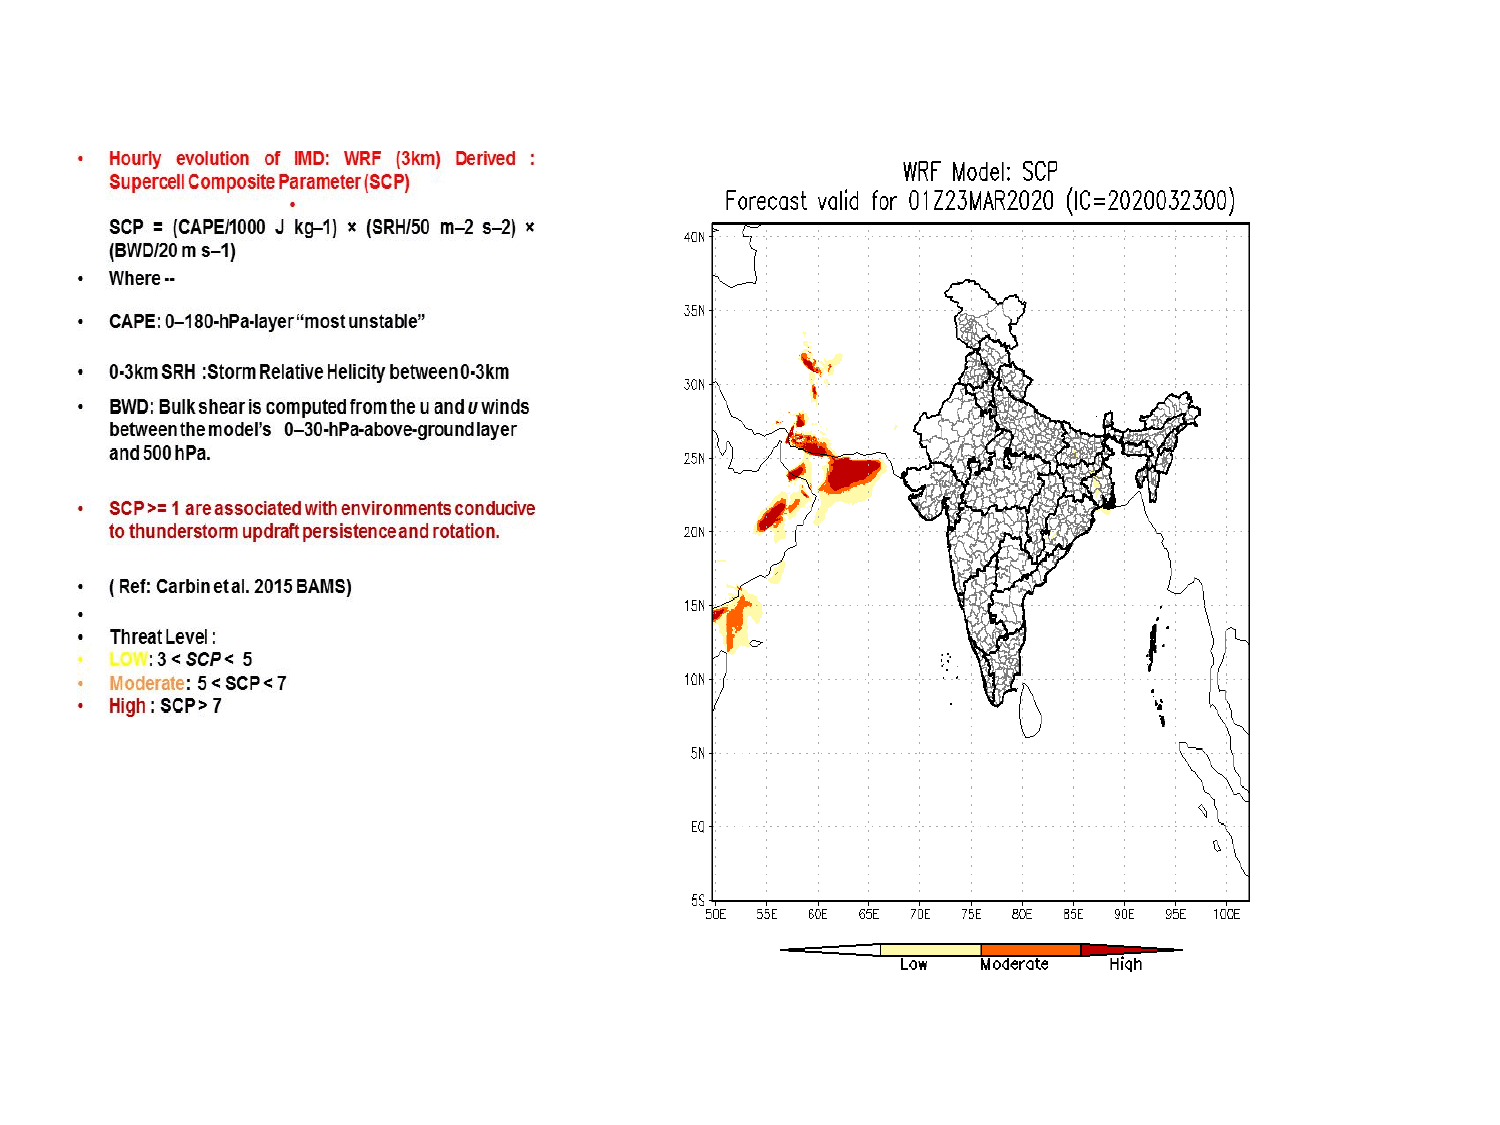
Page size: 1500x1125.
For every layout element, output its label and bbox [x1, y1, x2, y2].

picture [74, 149, 1426, 976]
